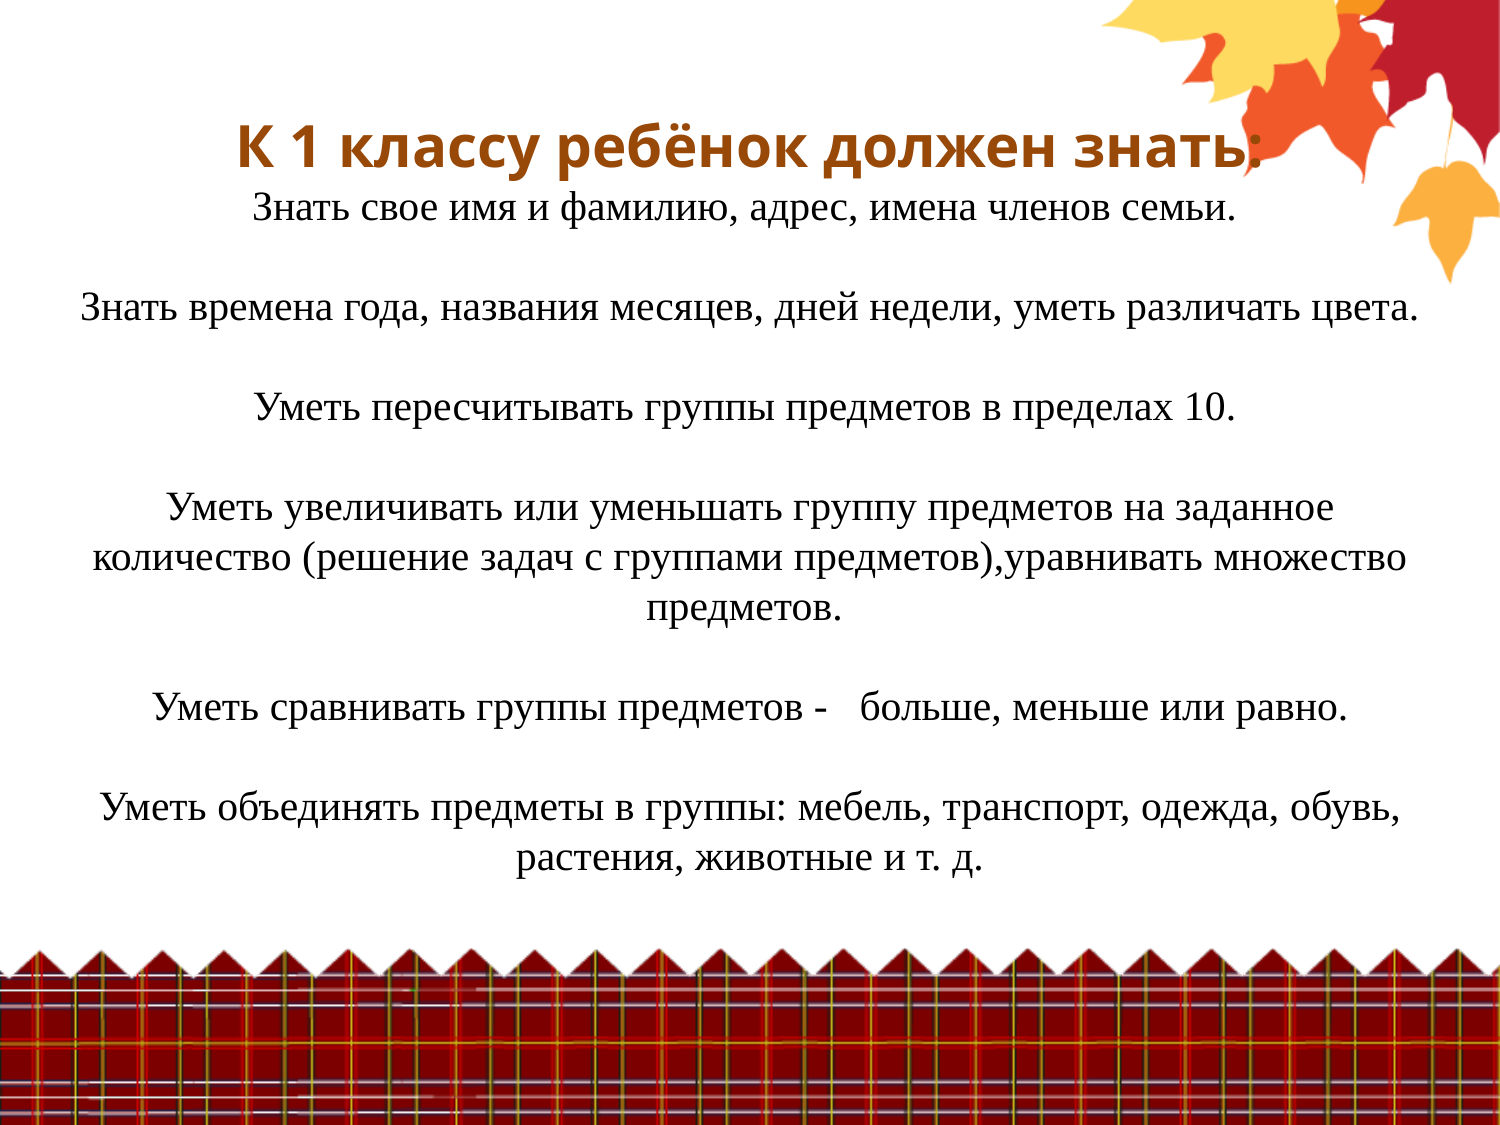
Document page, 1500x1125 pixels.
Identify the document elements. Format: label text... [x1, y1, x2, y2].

title К 1 классу ребёнок должен знать: Знать свое имя и фамилию, адрес, имена членов семьи. Знать времена года, названия месяцев, дней недели, уметь различать цвета. Уметь пересчитывать группы предметов в пределах 10. Уметь увеличивать или уменьшать группу предметов на заданное количество (решение задач с группами предметов),уравнивать множество предметов. Уметь сравнивать группы предметов - больше, меньше или равно. Уметь объединять предметы в группы: мебель, транспорт, одежда, обувь, растения, животные и т. д. [46, 46, 1454, 937]
picture [0, 0, 1500, 1125]
